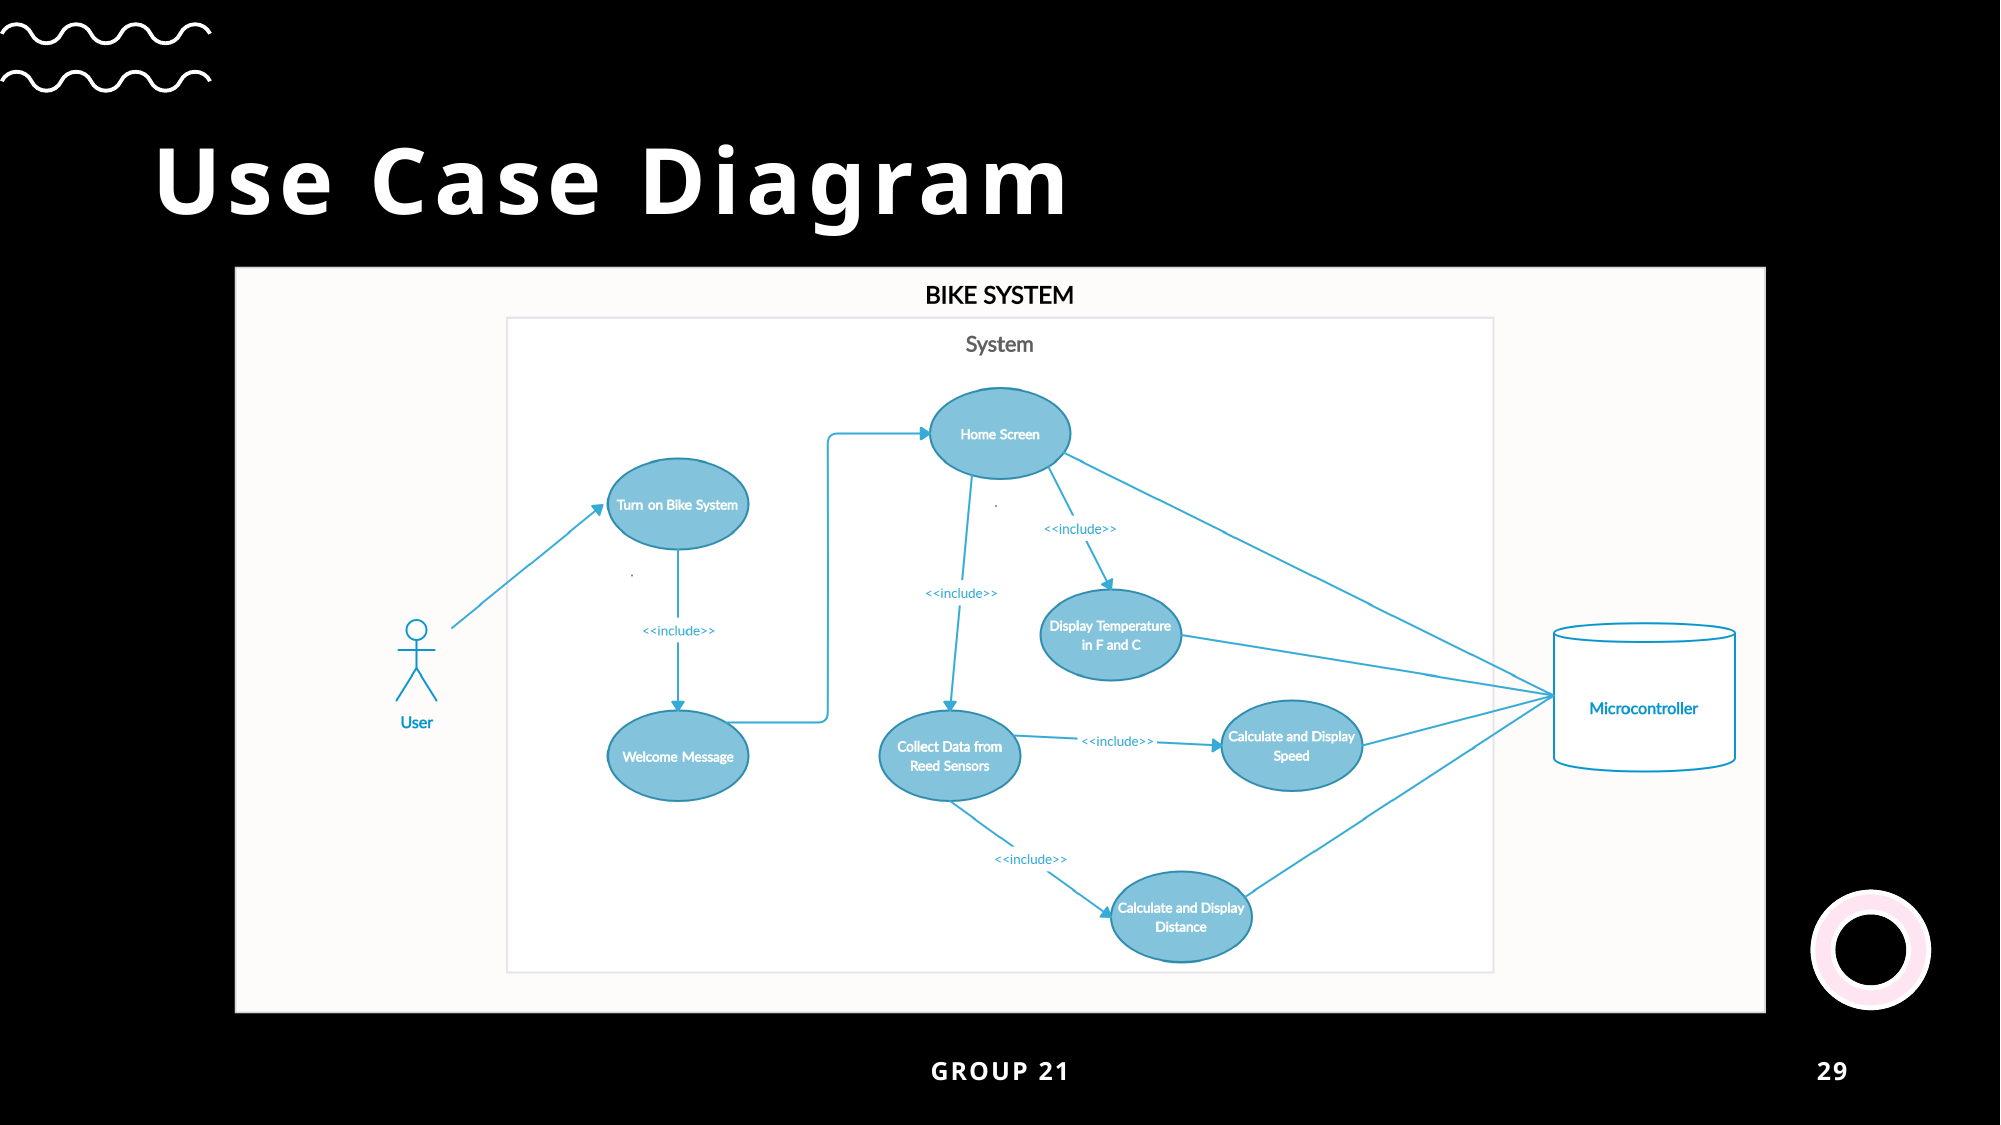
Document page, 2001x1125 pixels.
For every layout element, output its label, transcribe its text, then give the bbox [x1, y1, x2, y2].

picture [215, 247, 1785, 1033]
footer Group 21 [662, 1042, 1338, 1103]
title Use Case Diagram [137, 92, 1863, 278]
slide_number 29 [1412, 1042, 1863, 1103]
